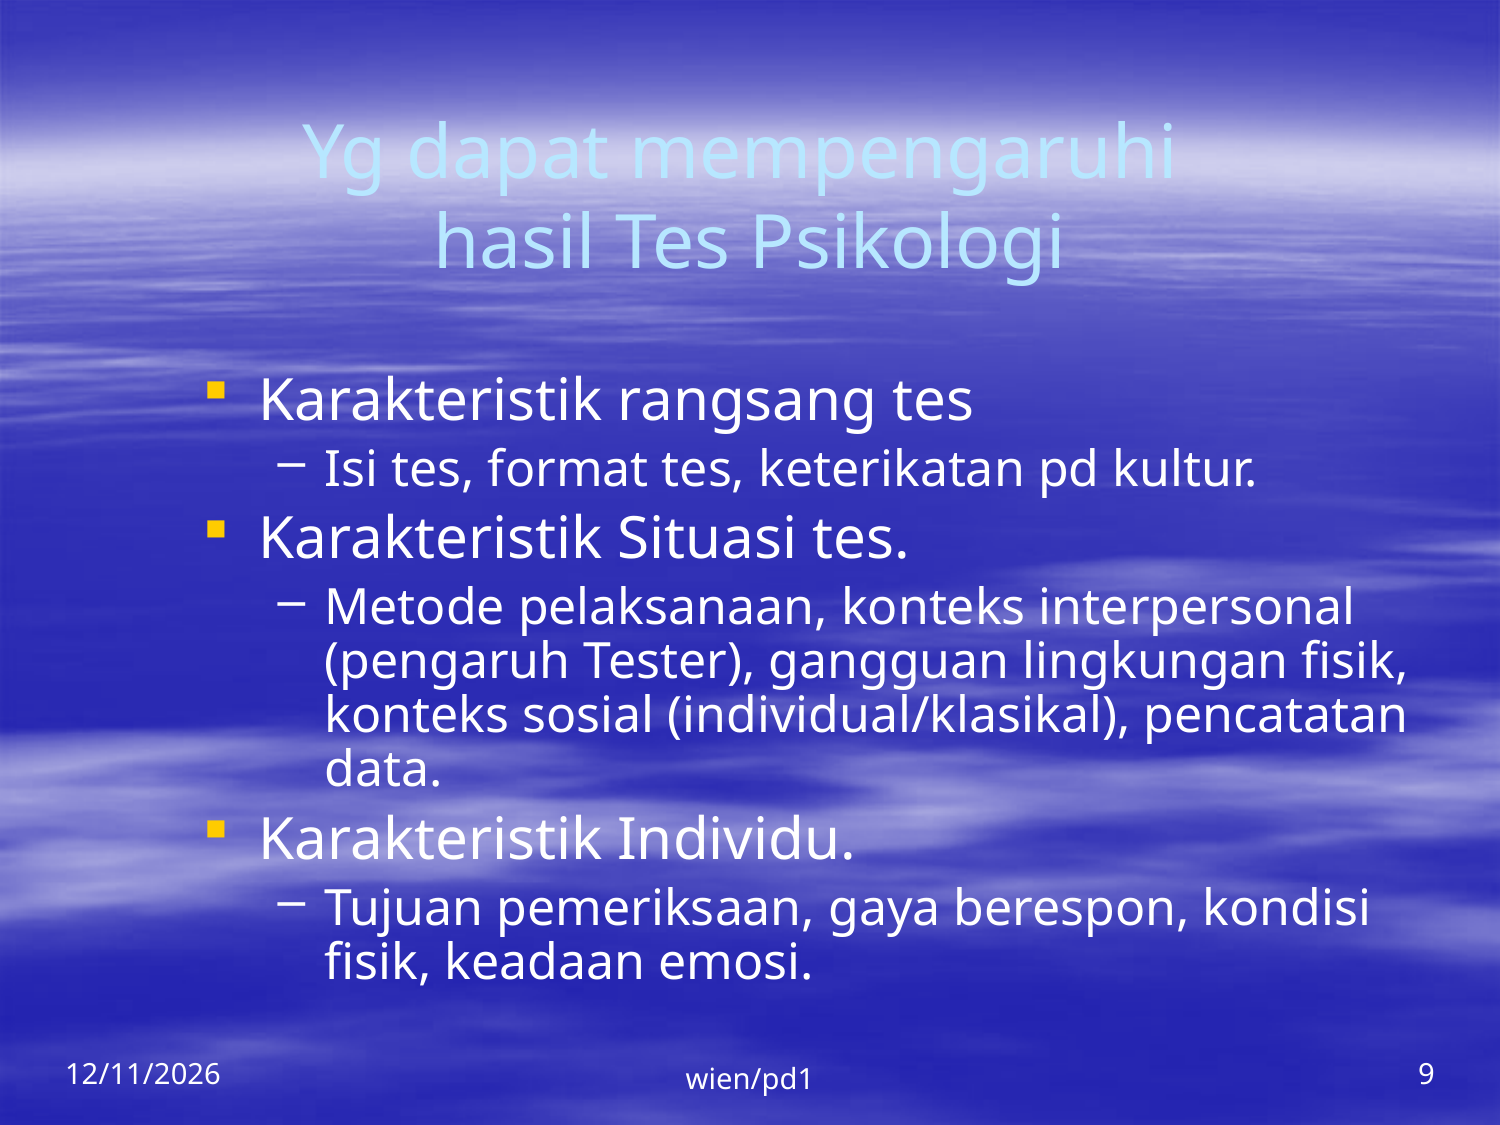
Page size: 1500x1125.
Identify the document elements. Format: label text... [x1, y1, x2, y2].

footer wien/pd1 [512, 1024, 988, 1103]
title Yg dapat mempengaruhi hasil Tes Psikologi [74, 99, 1426, 288]
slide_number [49, 1024, 426, 1103]
list Karakteristik rangsang tes Isi tes, format tes, keterikatan pd kultur. Karakteristik Situasi tes. Metode pelaksanaan, konteks interpersonal (pengaruh Tester), gangguan lingkungan fisik, konteks sosial (individual/klasikal), pencatatan data. Karakteristik Individu. Tujuan pemeriksaan, gaya berespon, kondisi fisik, keadaan emosi. [187, 362, 1426, 1013]
slide_number 9 [1074, 1024, 1451, 1103]
